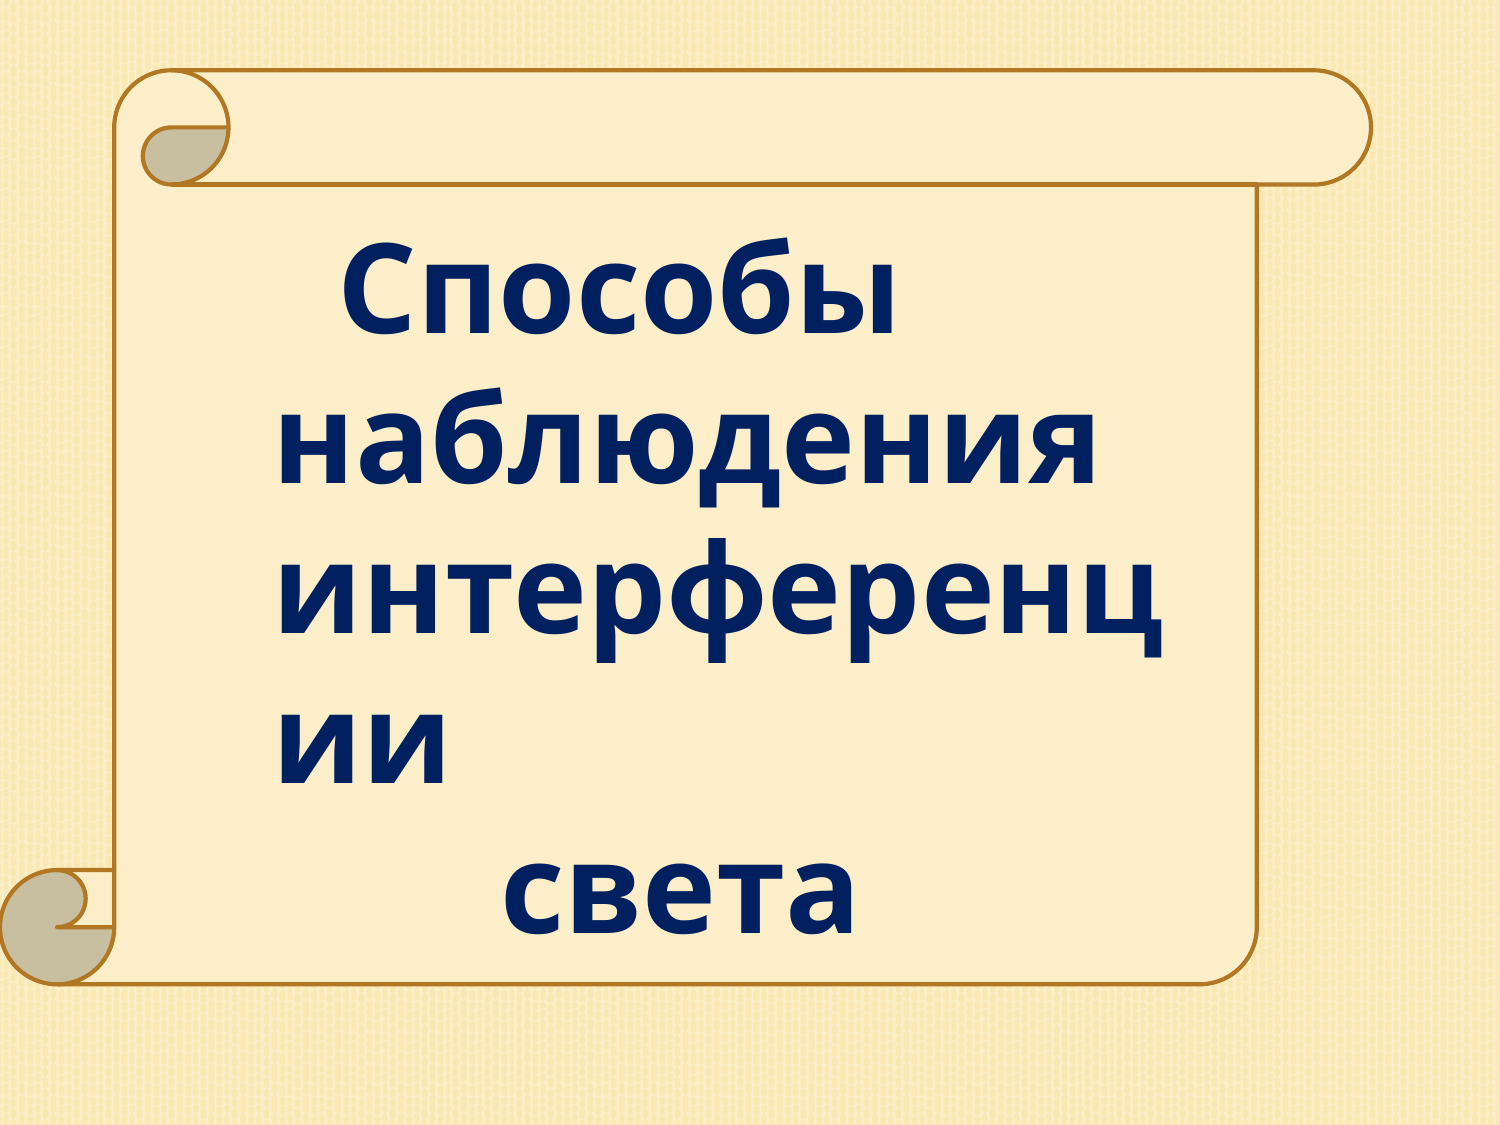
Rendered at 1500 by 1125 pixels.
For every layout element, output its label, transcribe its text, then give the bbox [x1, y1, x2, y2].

text_box Способы наблюдения интерференции света [257, 201, 1196, 1125]
text_box [0, 68, 1374, 987]
